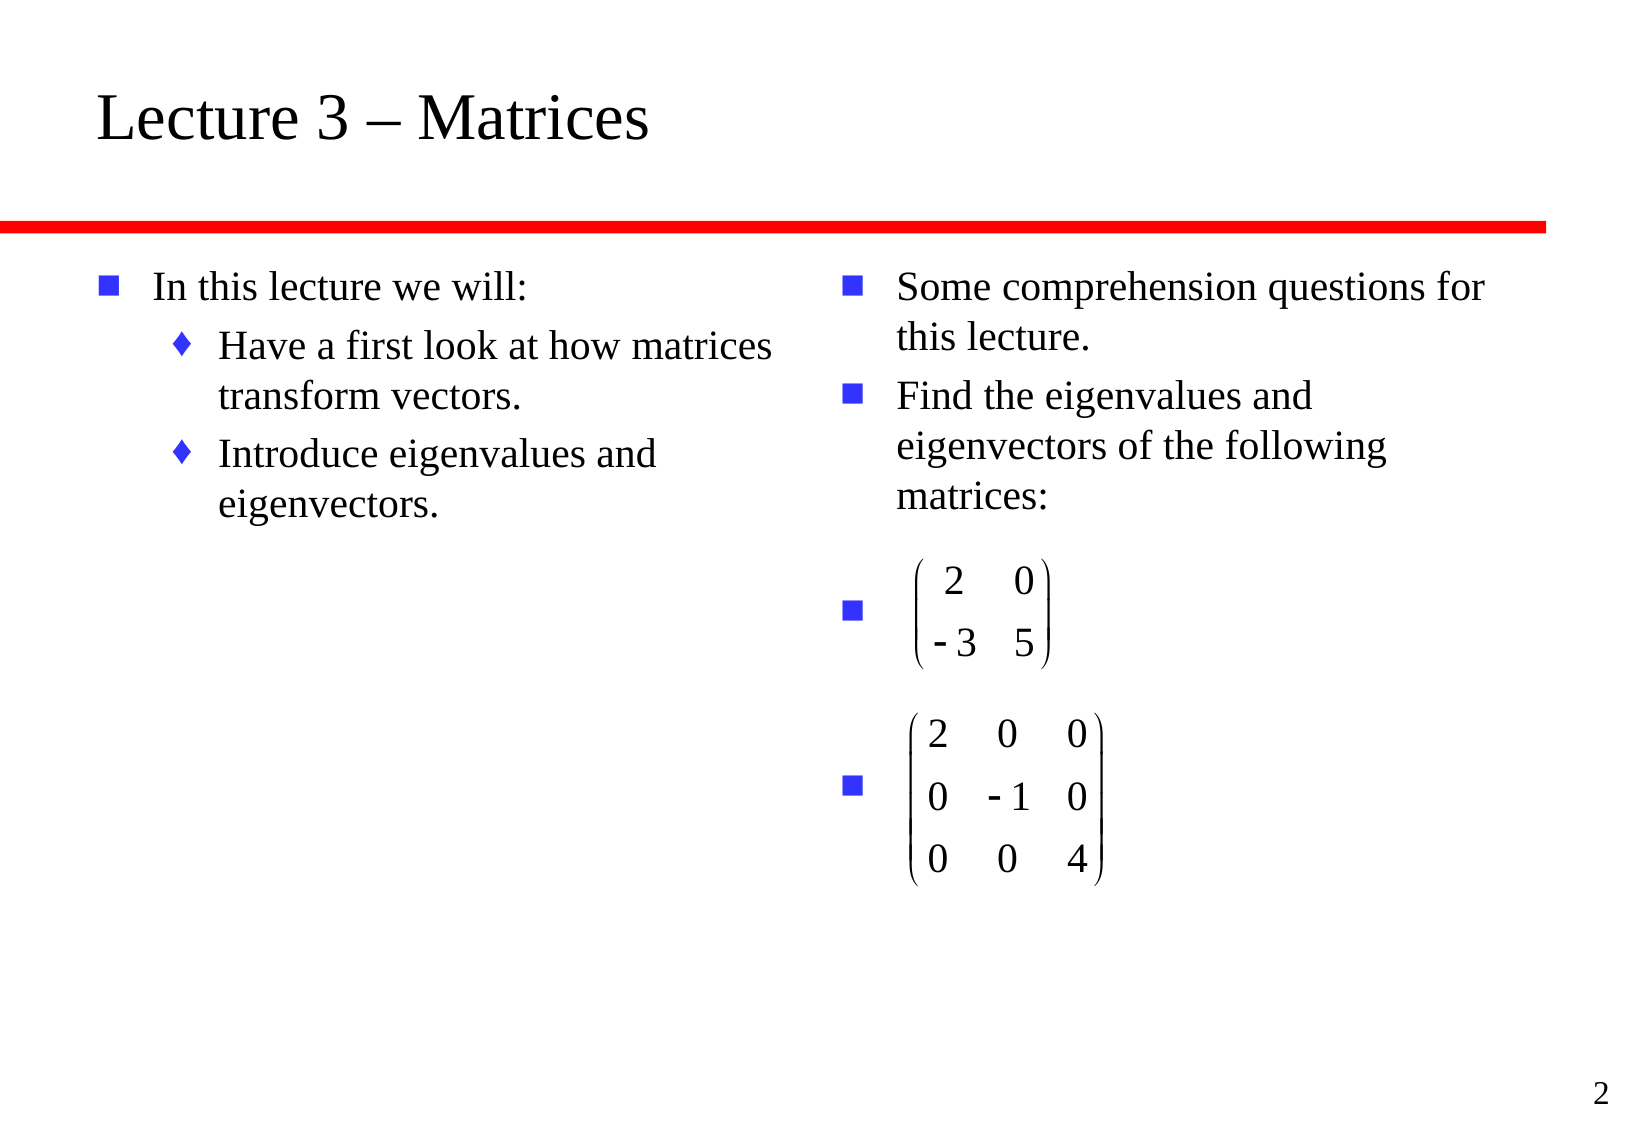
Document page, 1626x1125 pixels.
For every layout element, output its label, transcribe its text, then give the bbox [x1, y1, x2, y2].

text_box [909, 553, 1060, 676]
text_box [903, 707, 1113, 892]
text_box 2 [1245, 1063, 1625, 1124]
list Some comprehension questions for this lecture. Find the eigenvalues and eigenvectors of the following matrices: [824, 251, 1544, 1095]
title Lecture 3 – Matrices [80, 18, 1544, 207]
list In this lecture we will: Have a first look at how matrices transform vectors. Introduce eigenvalues and eigenvectors. [80, 251, 801, 1095]
